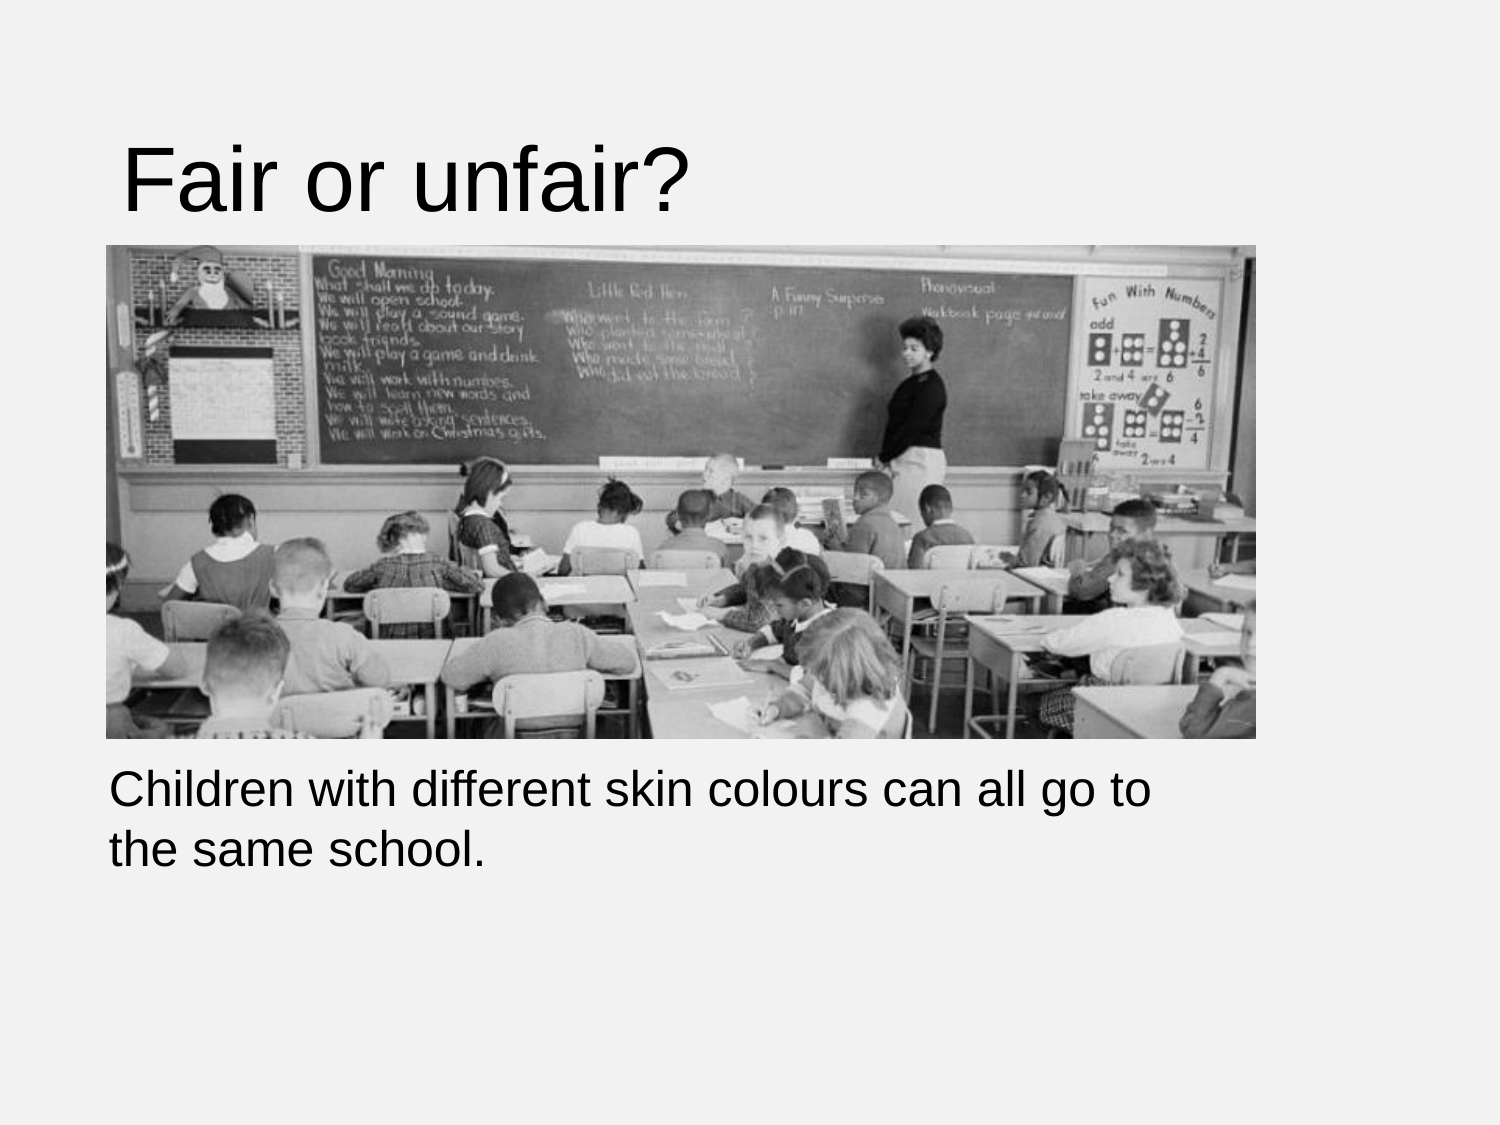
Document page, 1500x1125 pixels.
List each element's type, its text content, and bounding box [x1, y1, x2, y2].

text_box Children with different skin colours can all go to the same school. [94, 748, 1218, 884]
text_box Fair or unfair? [106, 112, 725, 237]
picture [106, 244, 1256, 739]
